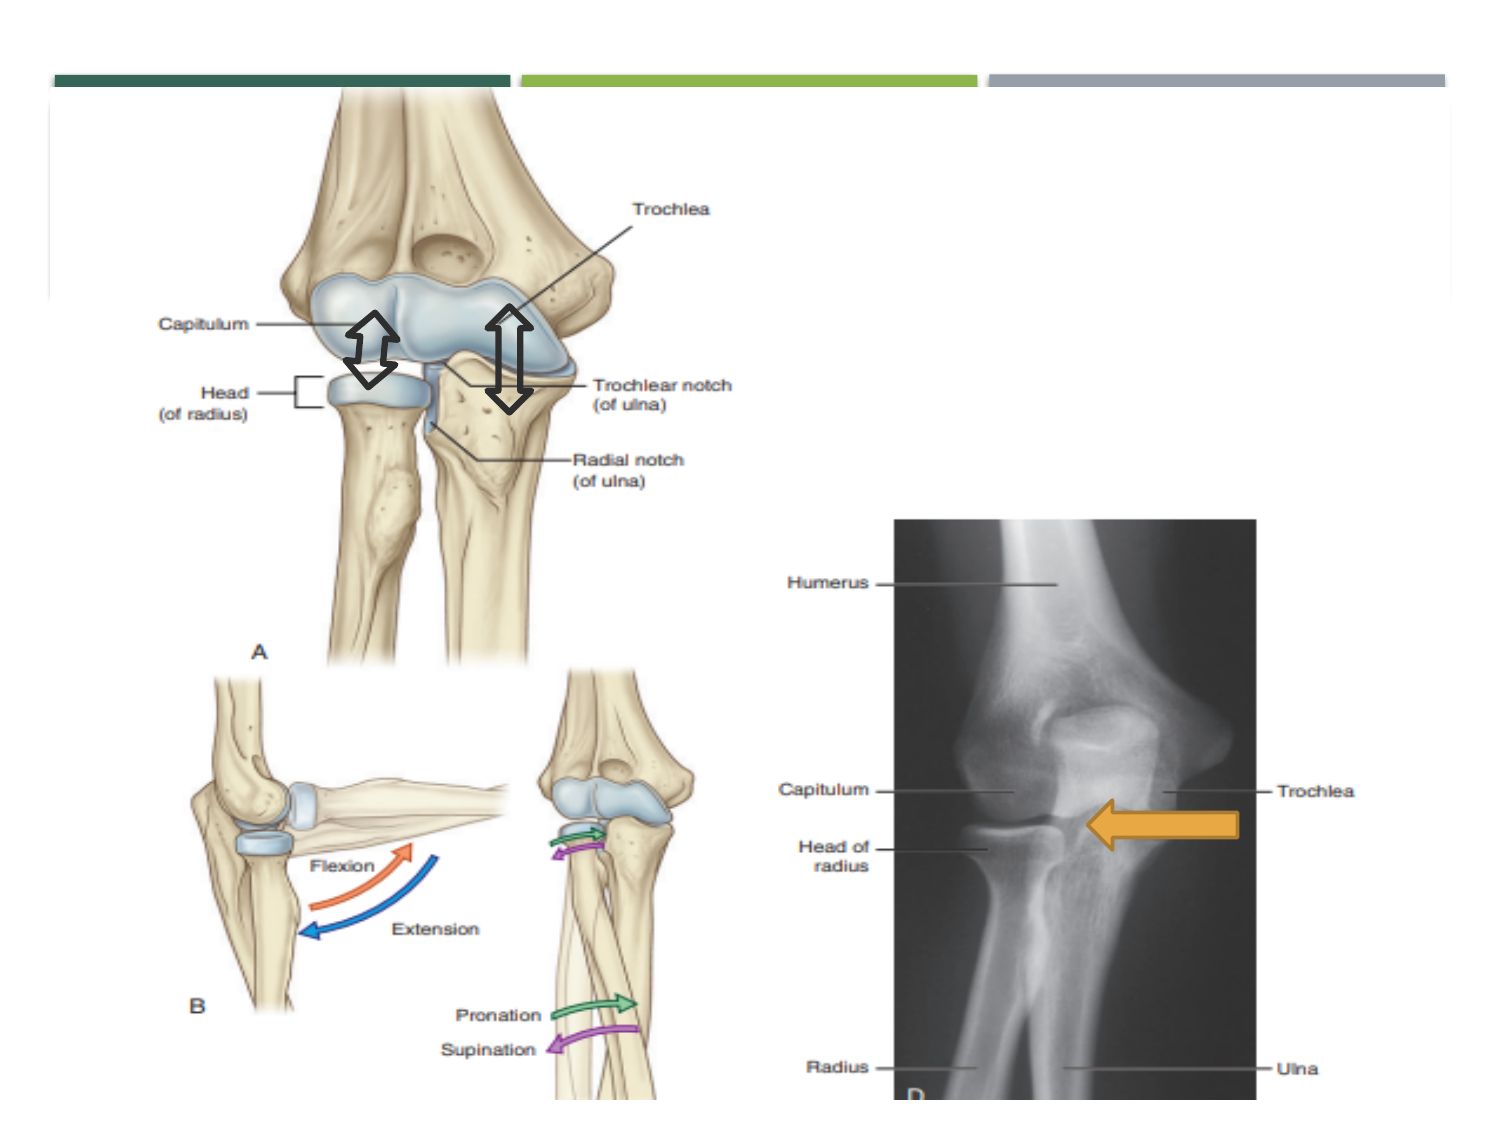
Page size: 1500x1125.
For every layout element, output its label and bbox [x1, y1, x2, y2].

list [49, 86, 1451, 1101]
